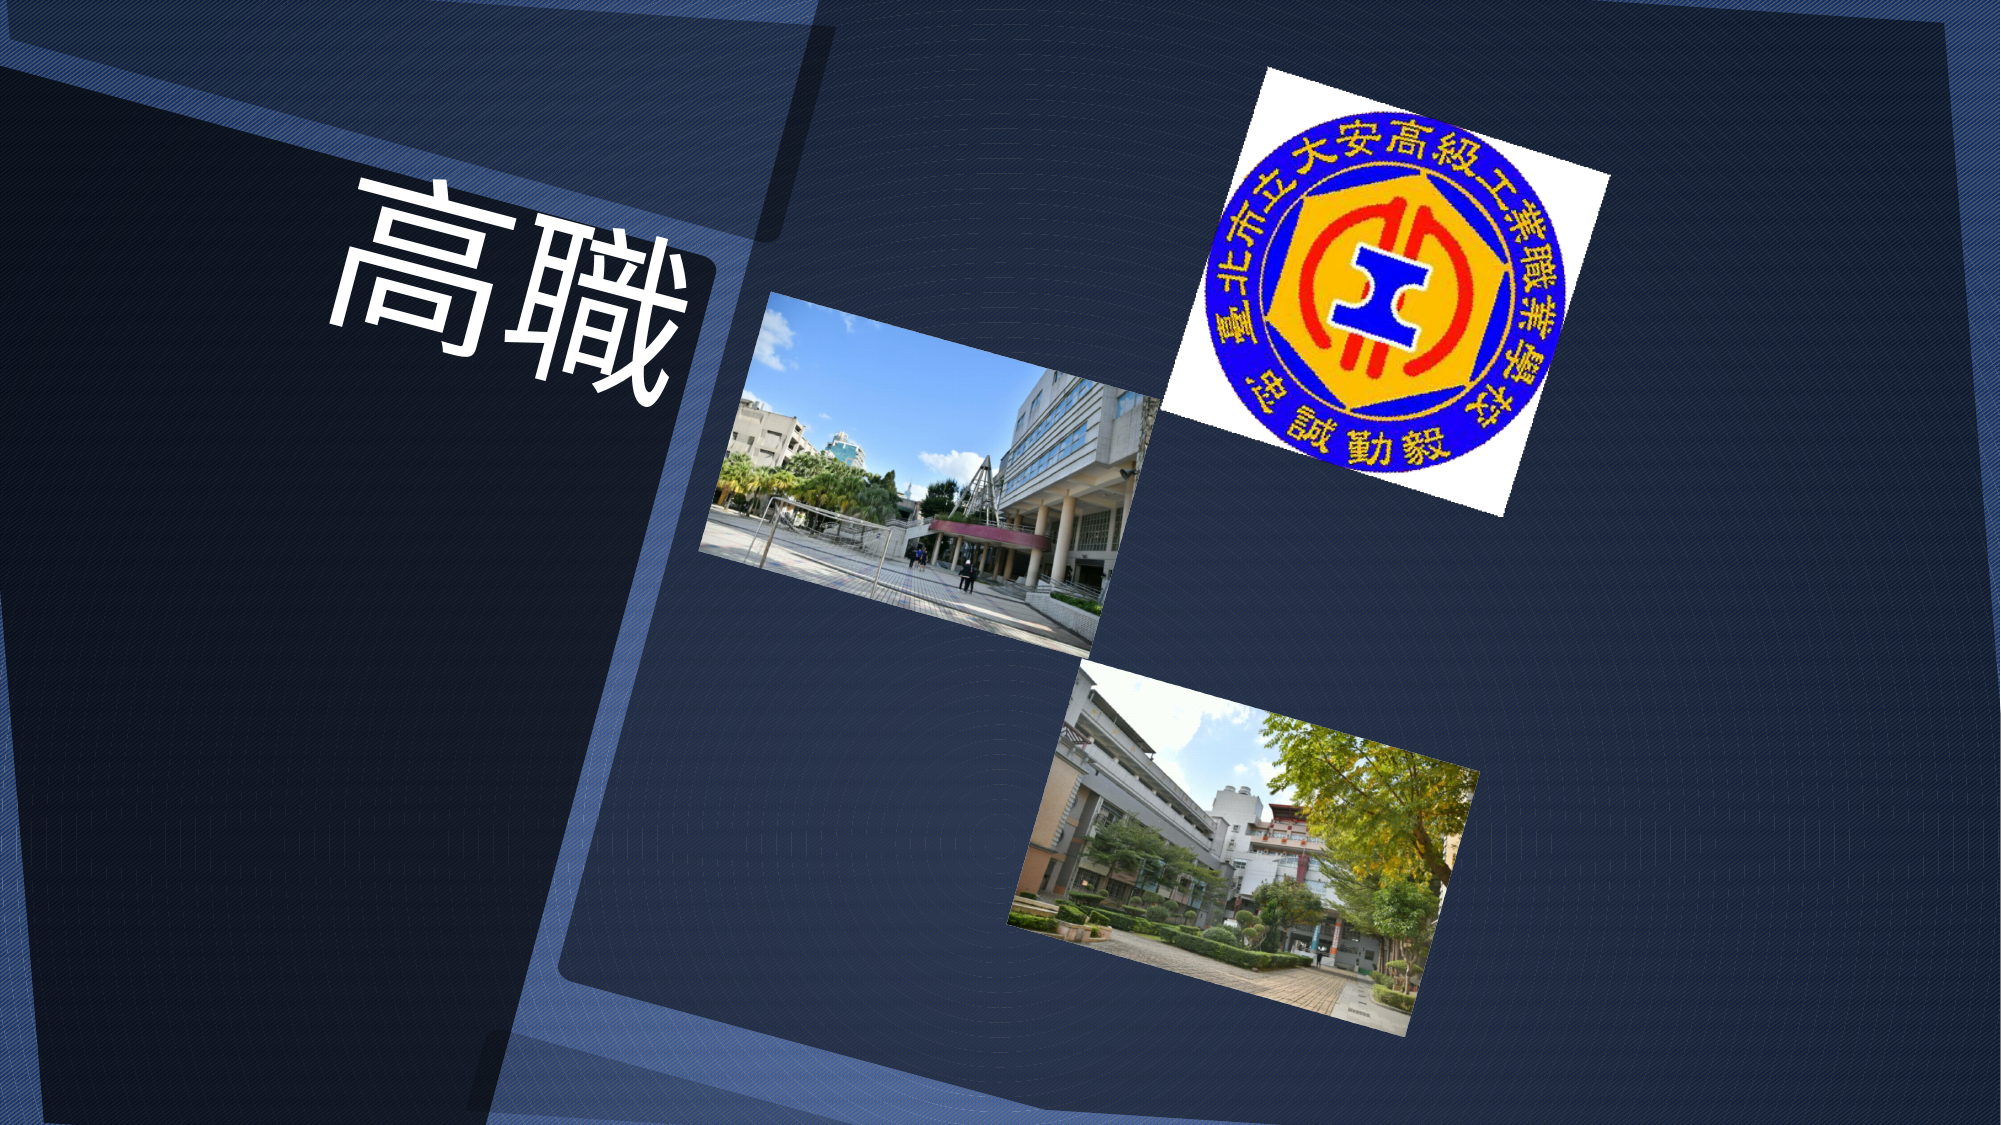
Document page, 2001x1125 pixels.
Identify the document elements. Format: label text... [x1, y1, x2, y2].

picture [699, 292, 1160, 659]
title 高職 [0, 64, 725, 659]
picture [1160, 66, 1611, 517]
picture [1007, 659, 1479, 1037]
